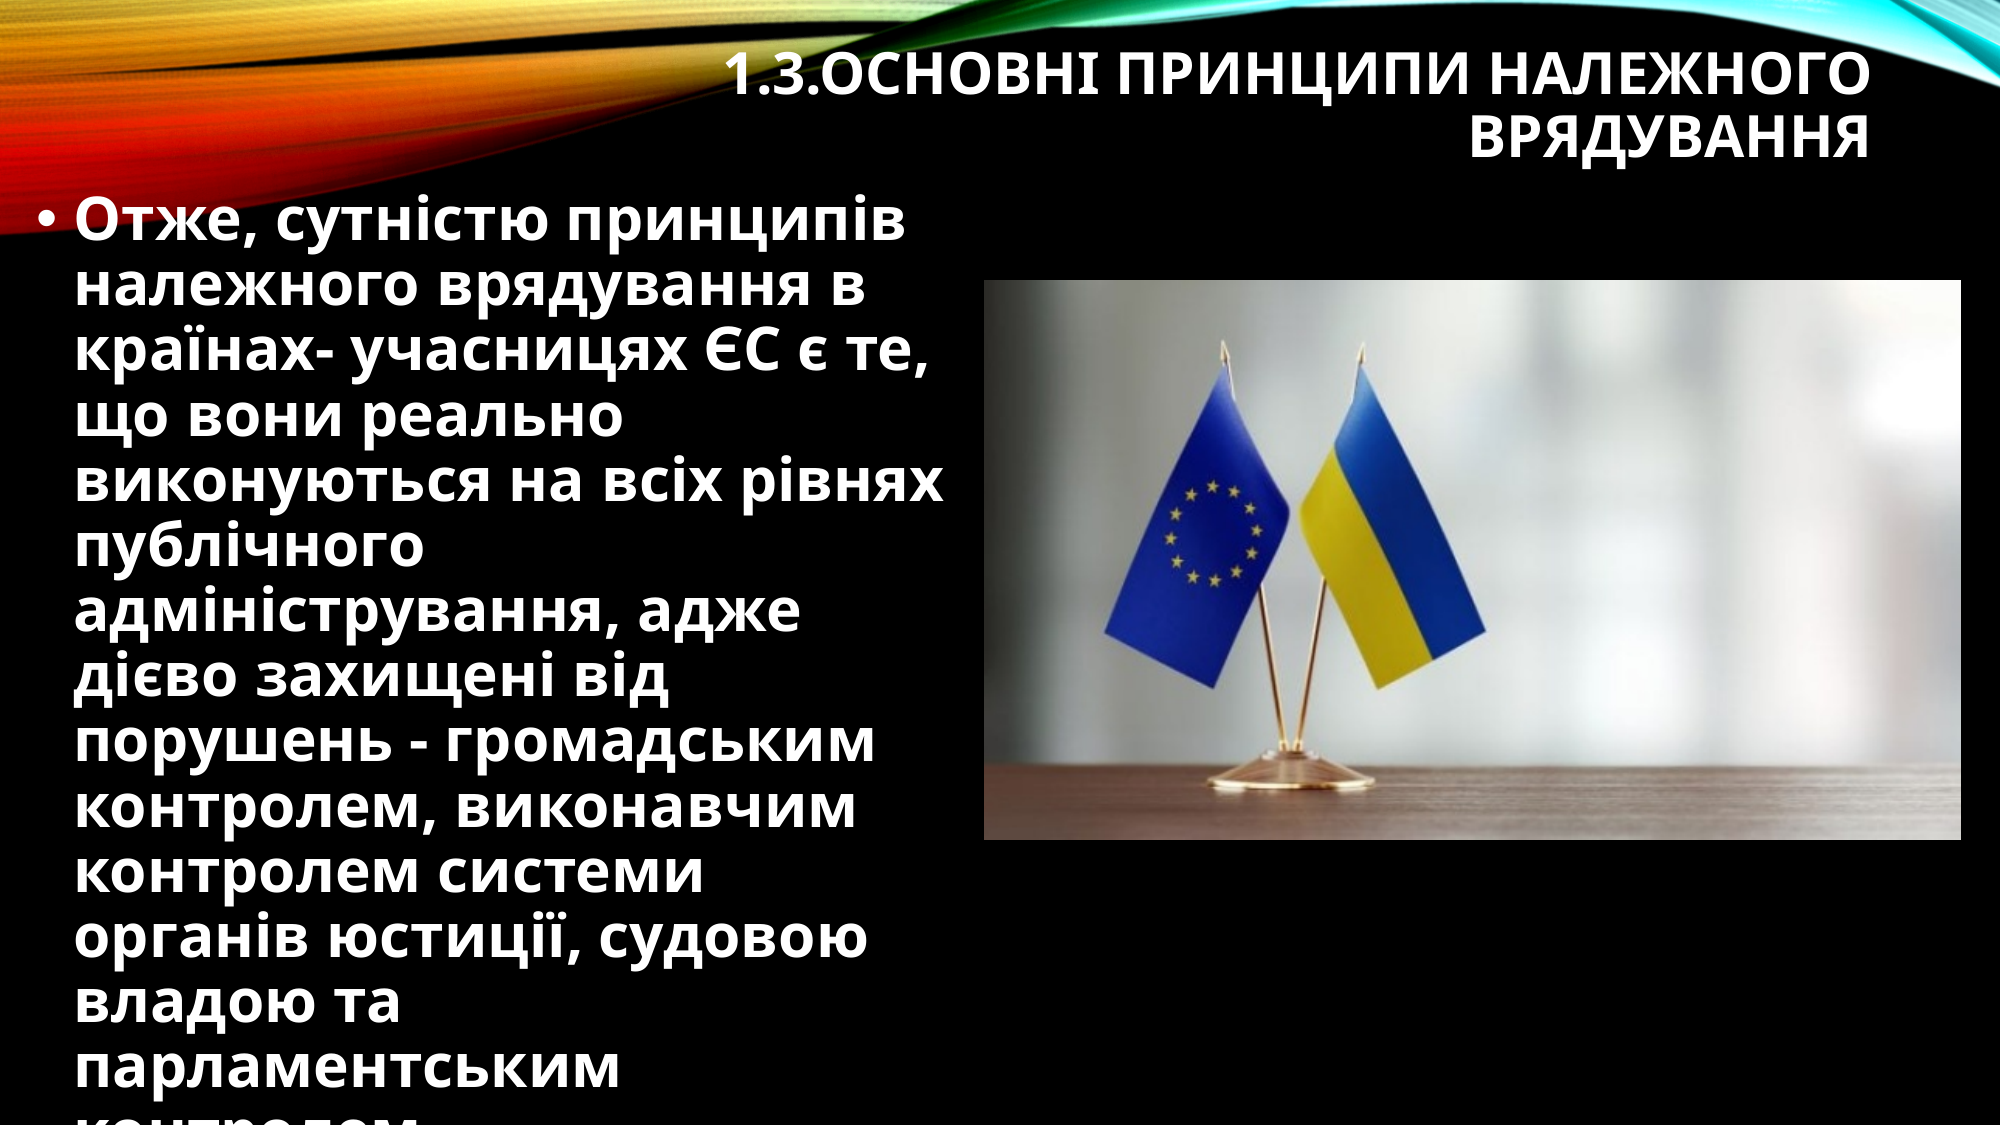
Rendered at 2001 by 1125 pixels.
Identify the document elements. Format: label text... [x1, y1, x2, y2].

picture [0, 0, 2000, 237]
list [983, 280, 1962, 840]
list Отже, сутністю принципів належного врядування в країнах- учасницях ЄС є те, що вони реально виконуються на всіх рівнях публічного адміністрування, адже дієво захищені від порушень - громадським контролем, виконавчим контролем системи органів юстиції, судовою владою та парламентським контролем. [21, 180, 966, 1078]
title 1.3.Основні принципи належного врядування [474, 35, 1888, 248]
